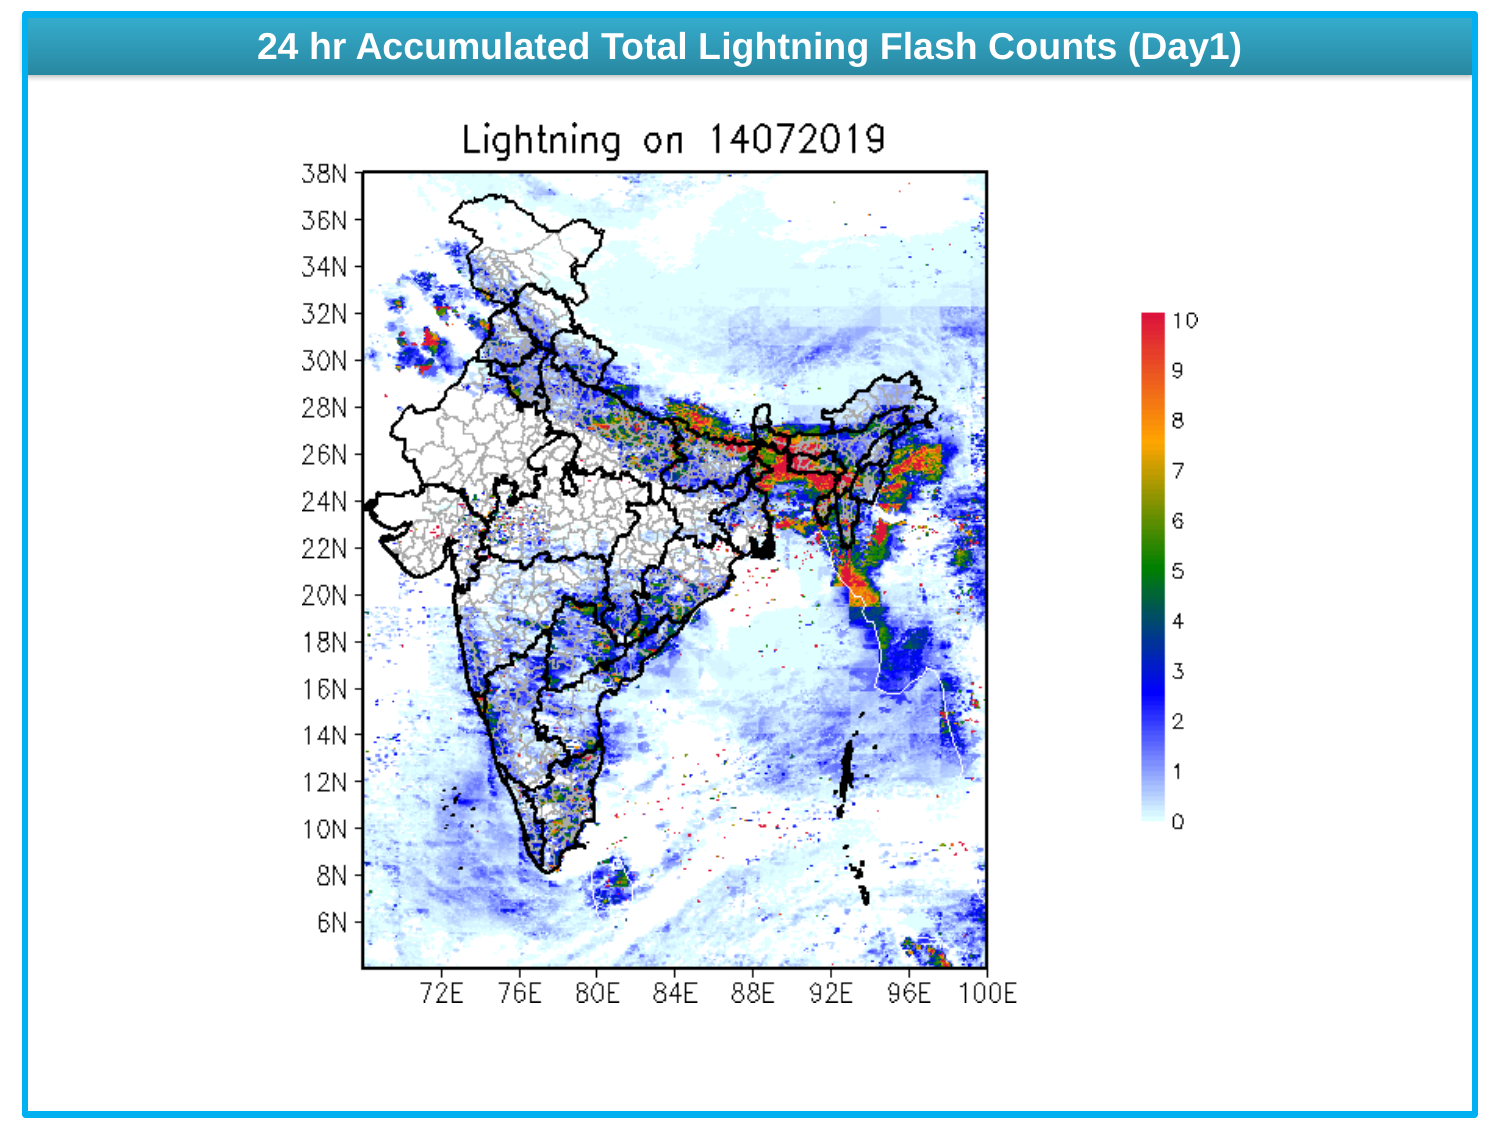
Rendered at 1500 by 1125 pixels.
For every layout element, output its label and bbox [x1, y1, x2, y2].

text_box [23, 12, 1477, 1116]
picture [302, 122, 1198, 1003]
